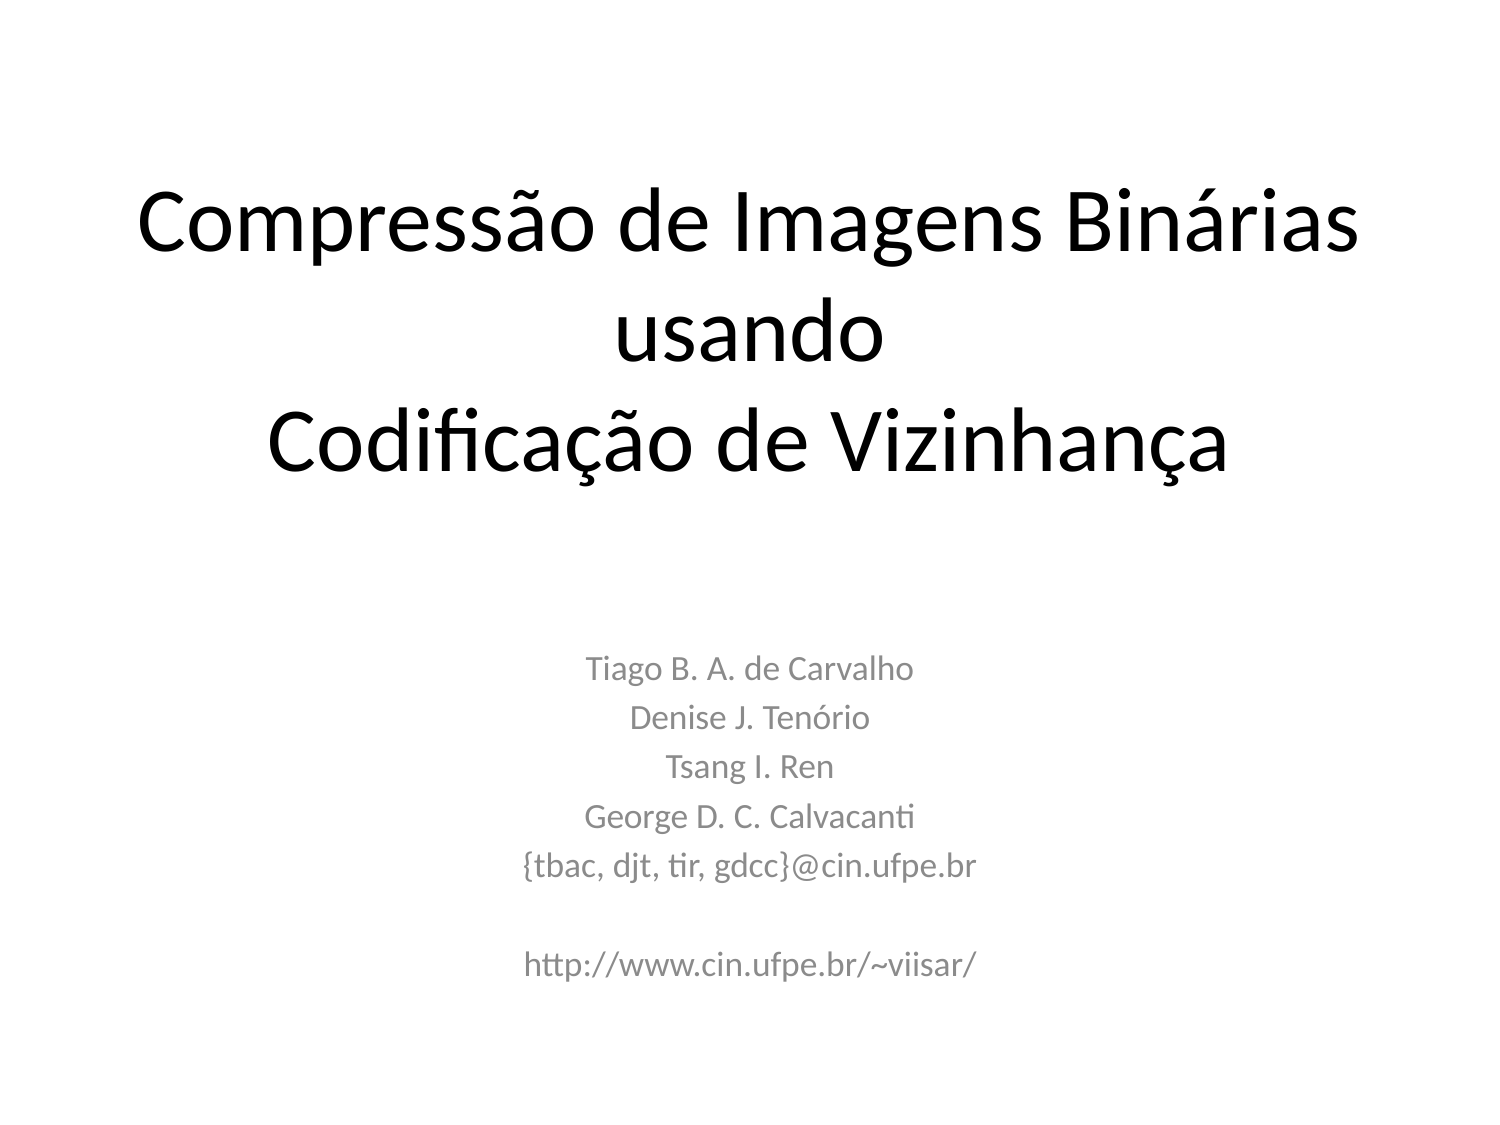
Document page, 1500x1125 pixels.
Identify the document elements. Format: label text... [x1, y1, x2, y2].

title Compressão de Imagens Binárias usando Codificação de Vizinhança [112, 58, 1388, 591]
subtitle Tiago B. A. de Carvalho Denise J. Tenório Tsang I. Ren George D. C. Calvacanti {tbac, djt, tir, gdcc}@cin.ufpe.br http://www.cin.ufpe.br/~viisar/ [225, 637, 1275, 997]
